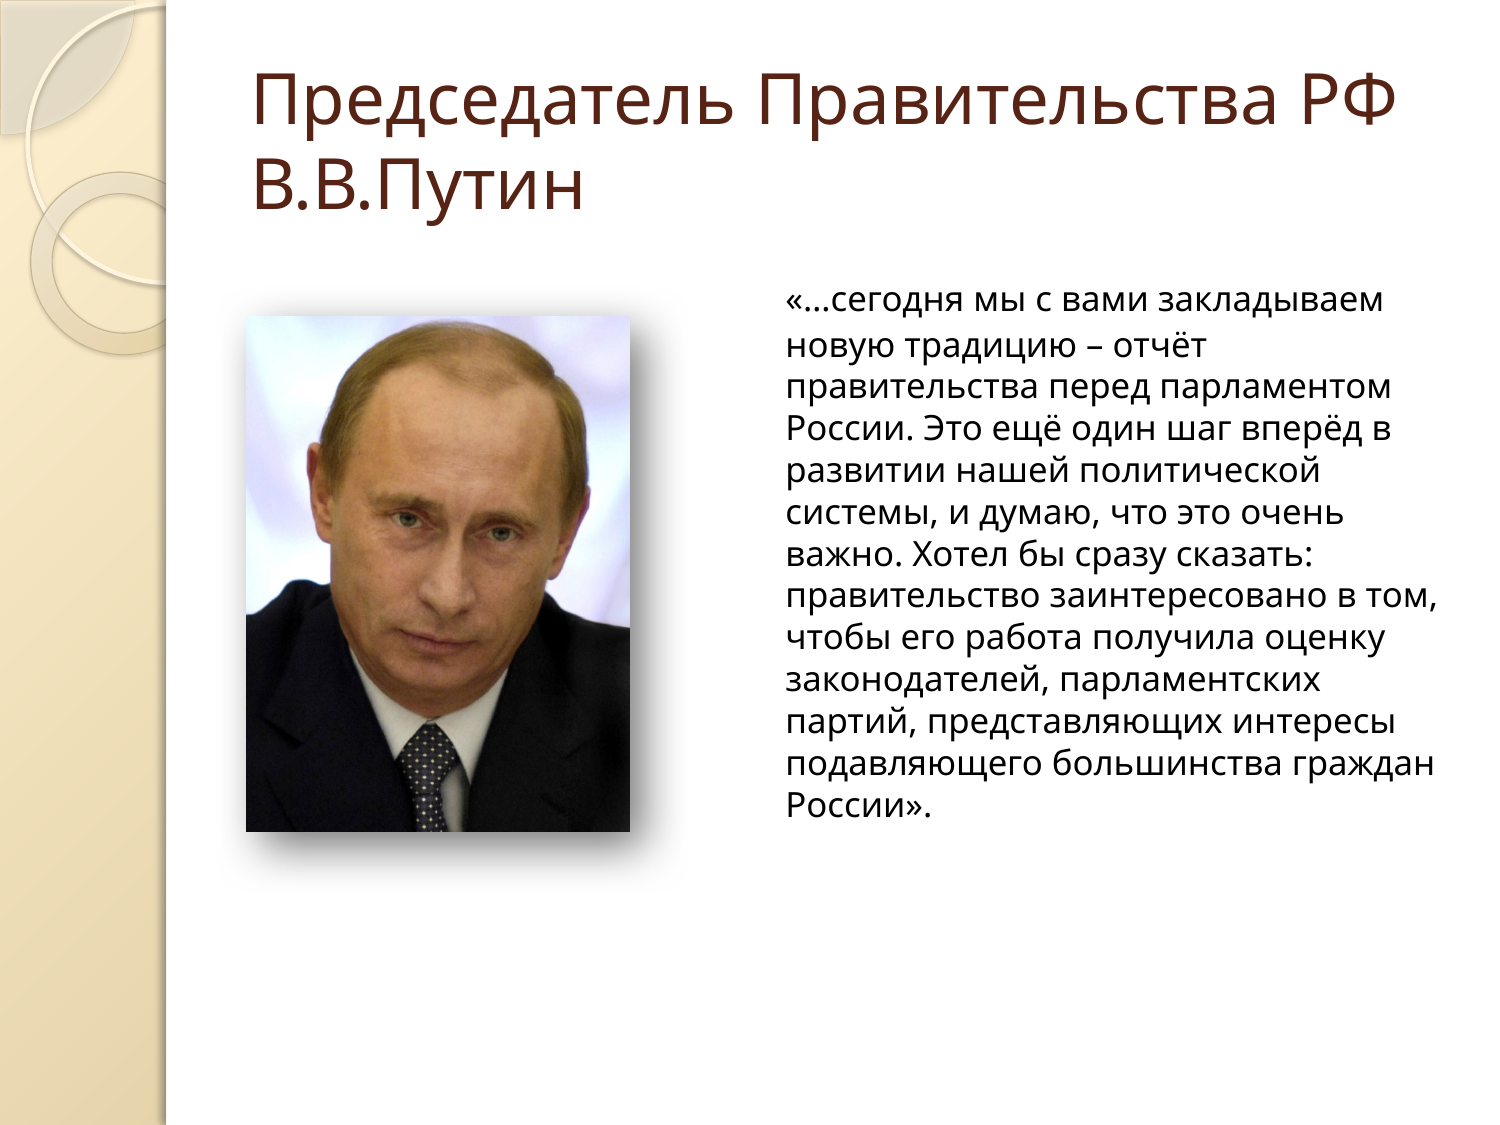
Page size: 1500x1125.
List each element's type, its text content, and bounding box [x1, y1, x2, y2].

list «…сегодня мы с вами закладываем новую традицию – отчёт правительства перед парламентом России. Это ещё один шаг вперёд в развитии нашей политической системы, и думаю, что это очень важно. Хотел бы сразу сказать: правительство заинтересовано в том, чтобы его работа получила оценку законодателей, парламентских партий, представляющих интересы подавляющего большинства граждан России». [714, 249, 1466, 868]
title Председатель Правительства РФ В.В.Путин [235, 45, 1466, 233]
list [245, 316, 630, 833]
